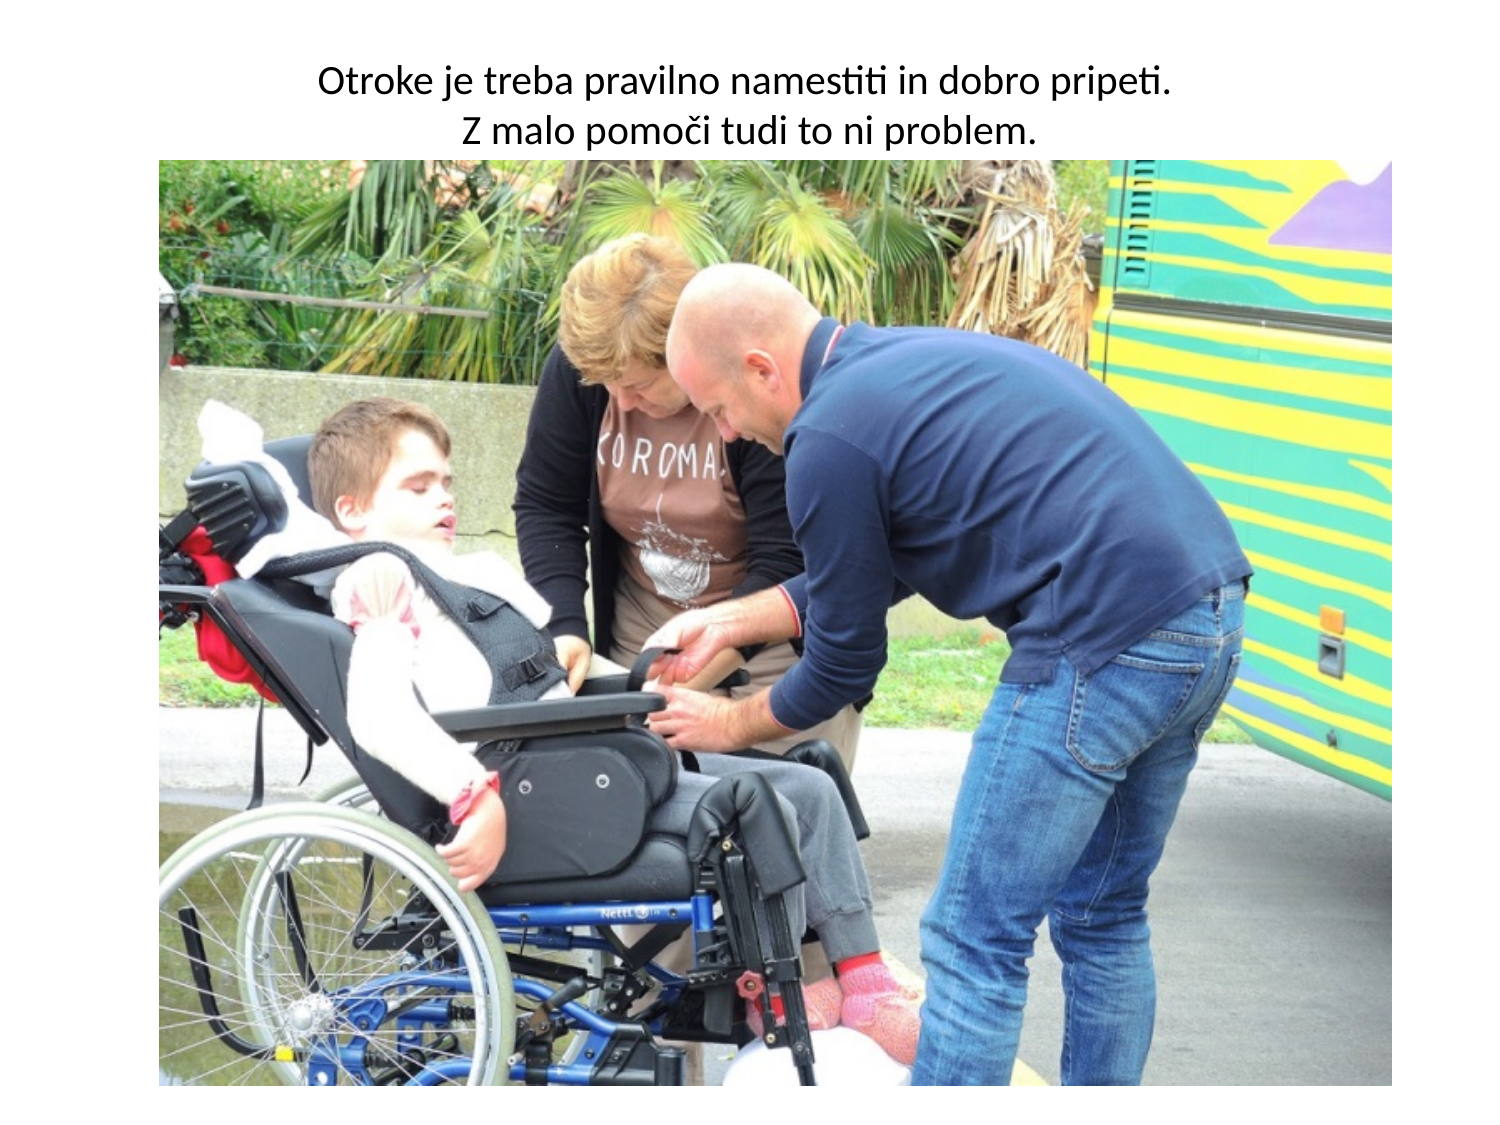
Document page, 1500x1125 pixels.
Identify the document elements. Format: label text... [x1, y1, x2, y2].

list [159, 160, 1393, 1086]
title Otroke je treba pravilno namestiti in dobro pripeti. Z malo pomoči tudi to ni problem. [75, 45, 1425, 161]
